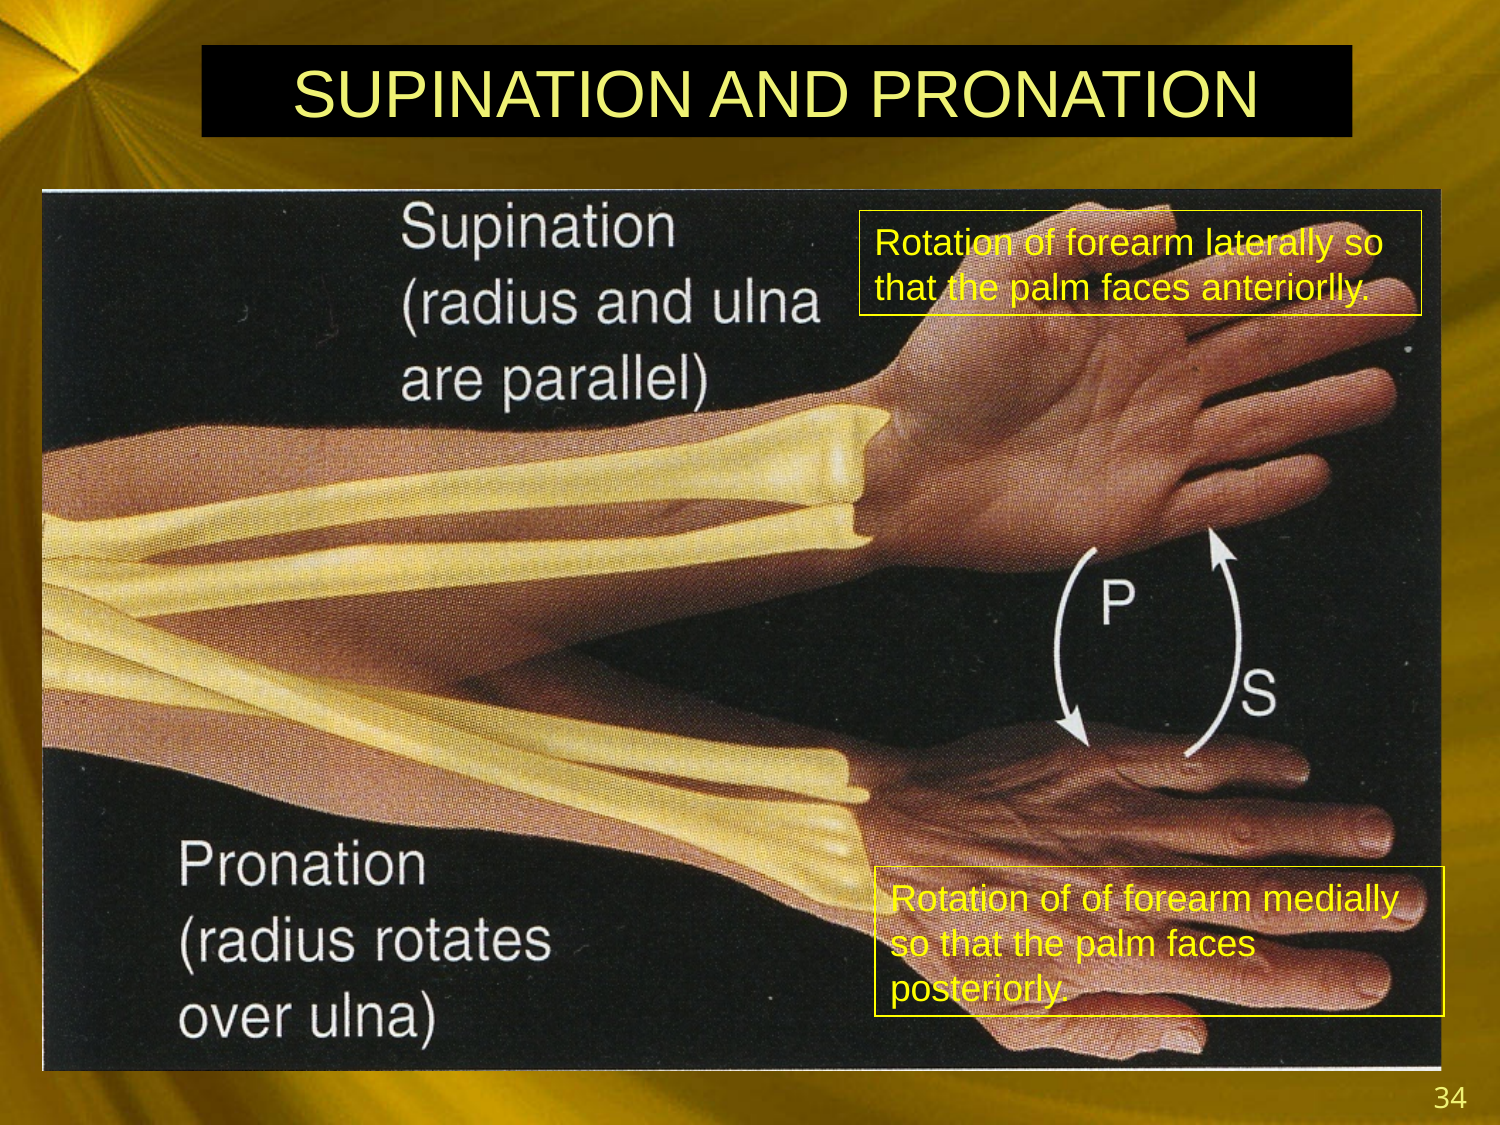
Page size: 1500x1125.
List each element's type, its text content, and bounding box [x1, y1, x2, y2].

picture [0, 0, 1500, 1125]
title SUPINATION AND PRONATION [201, 45, 1353, 138]
slide_number 34 [1409, 1071, 1483, 1118]
